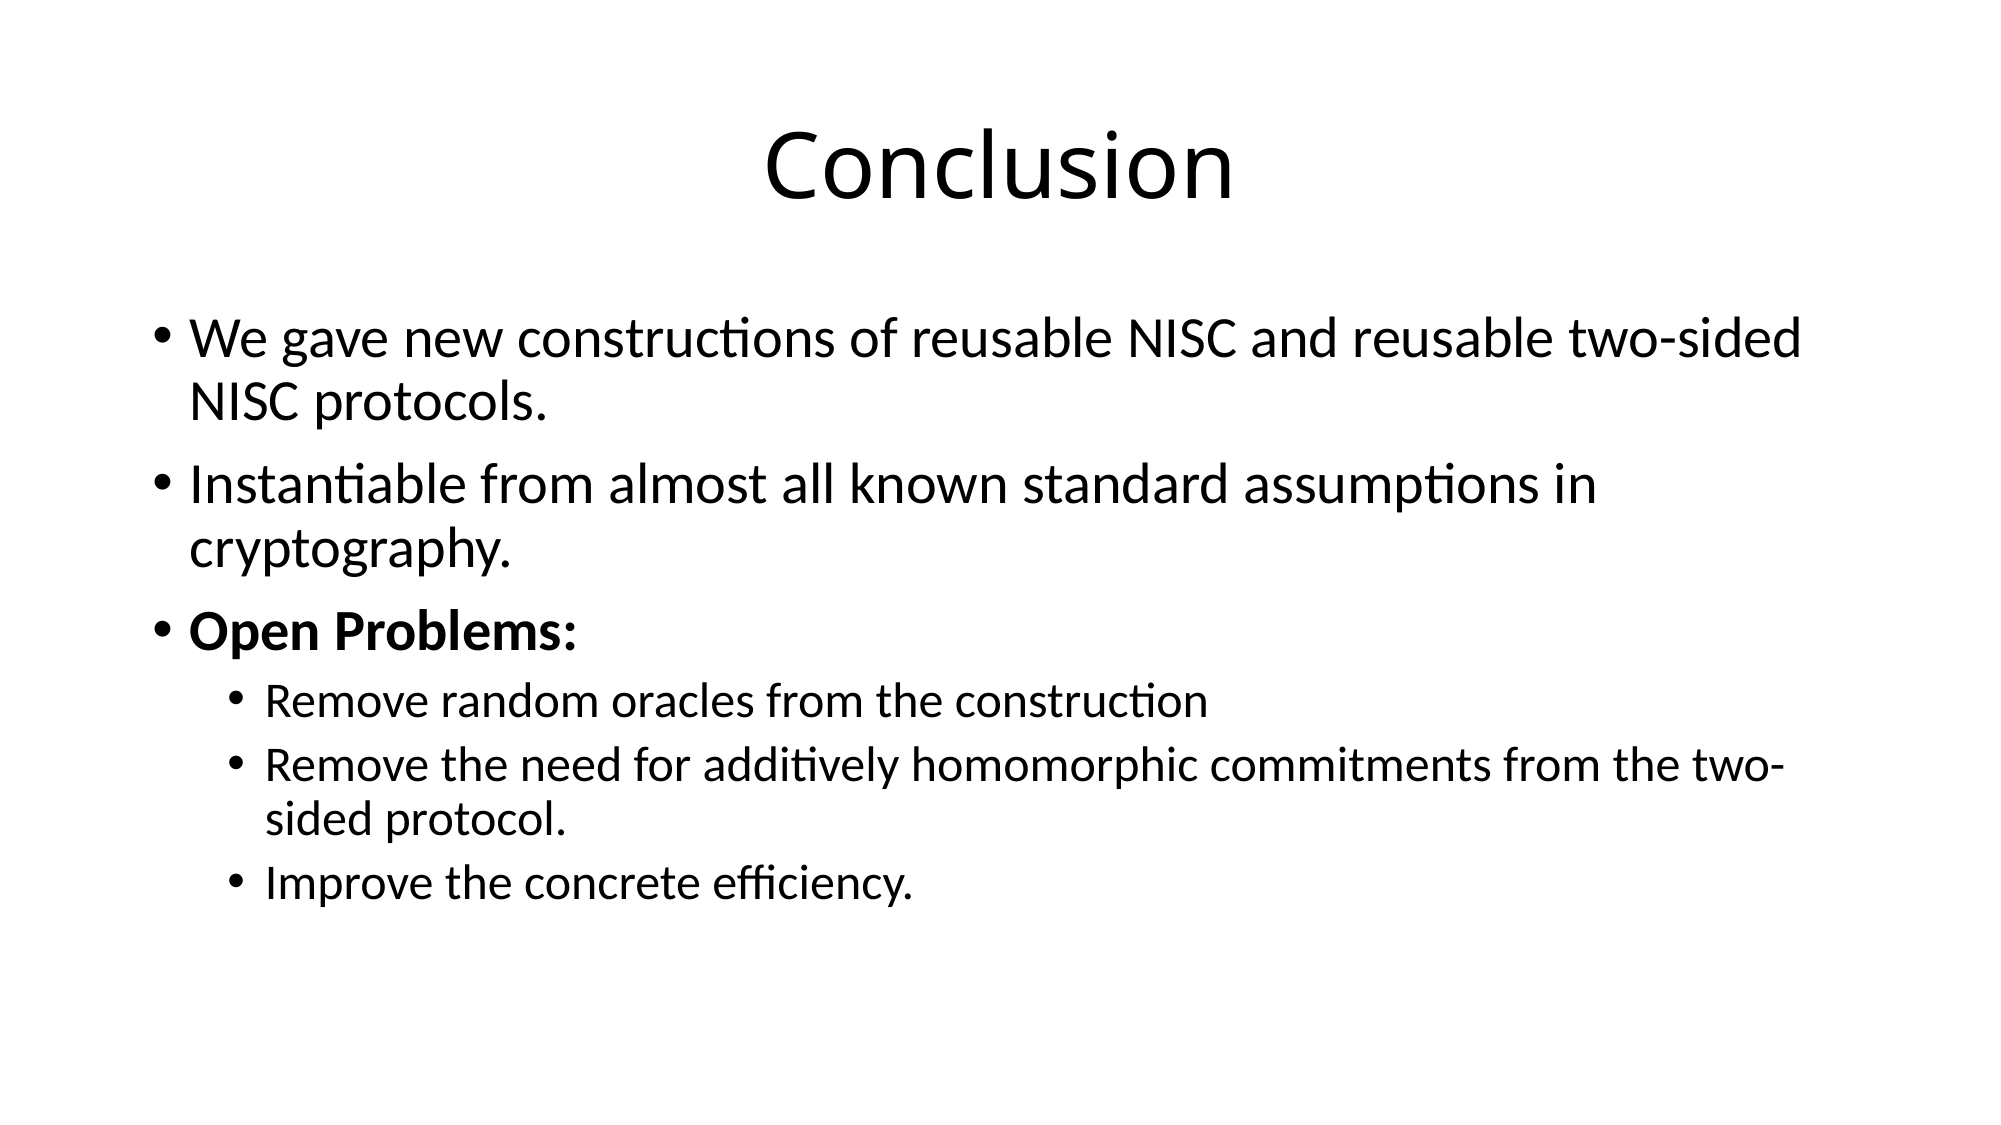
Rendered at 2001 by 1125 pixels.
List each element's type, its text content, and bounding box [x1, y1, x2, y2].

list We gave new constructions of reusable NISC and reusable two-sided NISC protocols. Instantiable from almost all known standard assumptions in cryptography. Open Problems: Remove random oracles from the construction Remove the need for additively homomorphic commitments from the two-sided protocol. Improve the concrete efficiency. [137, 299, 1863, 1014]
title Conclusion [137, 59, 1863, 278]
